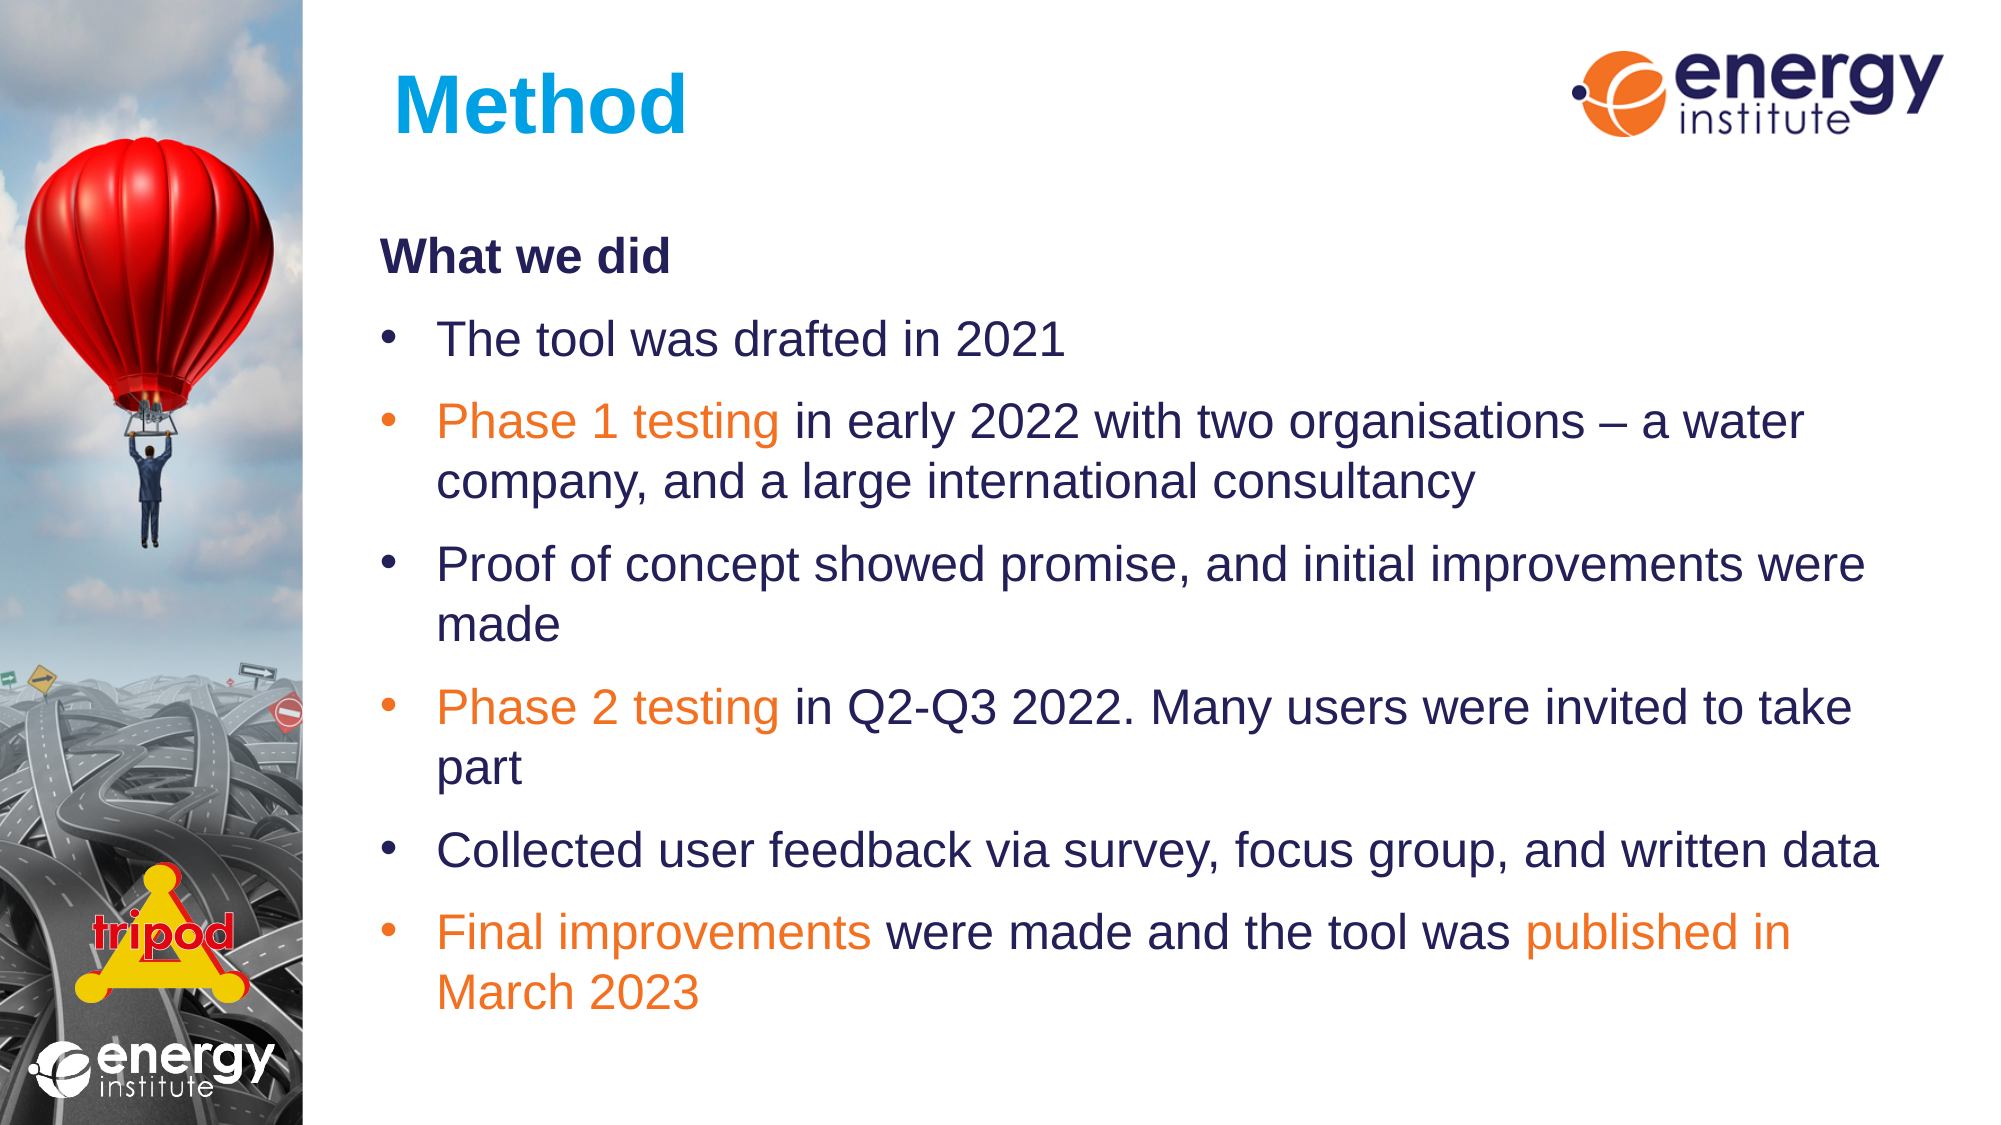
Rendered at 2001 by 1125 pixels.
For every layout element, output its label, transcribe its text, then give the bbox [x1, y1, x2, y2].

list Method [379, 42, 1536, 138]
list What we did The tool was drafted in 2021 Phase 1 testing in early 2022 with two organisations – a water company, and a large international consultancy Proof of concept showed promise, and initial improvements were made Phase 2 testing in Q2-Q3 2022. Many users were invited to take part Collected user feedback via survey, focus group, and written data Final improvements were made and the tool was published in March 2023 [365, 216, 1909, 1083]
picture [0, 0, 303, 1125]
picture [1572, 51, 1944, 137]
